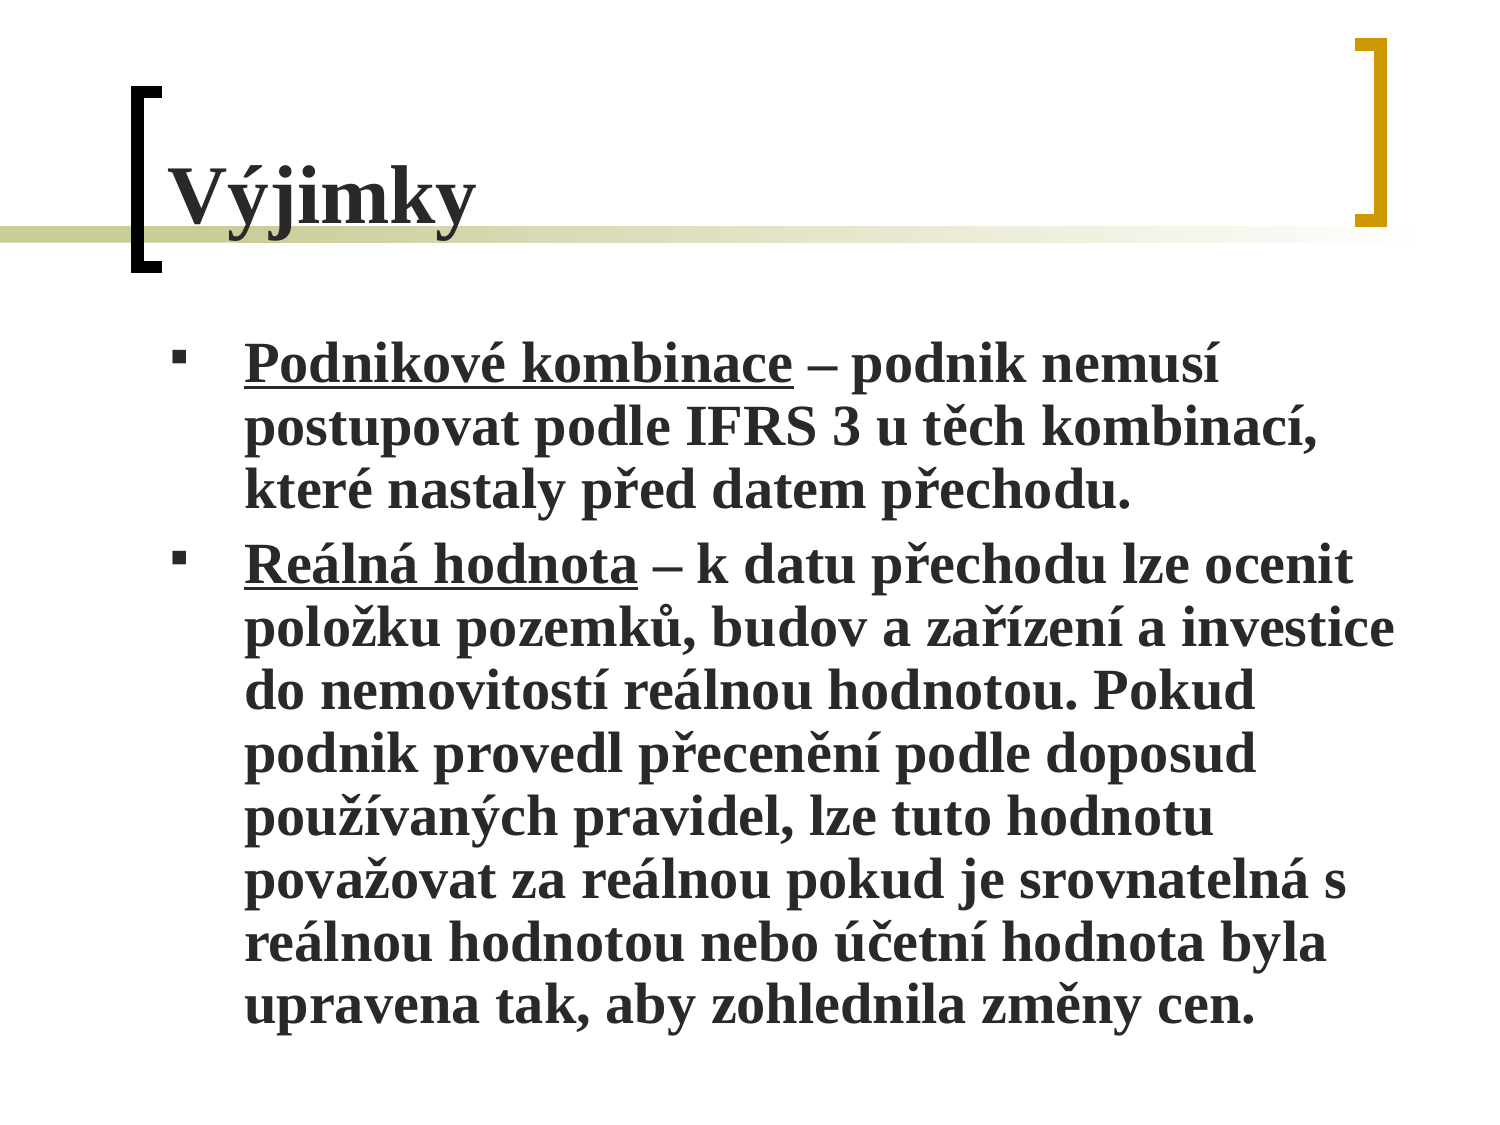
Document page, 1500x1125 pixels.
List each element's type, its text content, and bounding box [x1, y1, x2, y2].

title Výjimky [152, 15, 1328, 248]
list Podnikové kombinace – podnik nemusí postupovat podle IFRS 3 u těch kombinací, které nastaly před datem přechodu. Reálná hodnota – k datu přechodu lze ocenit položku pozemků, budov a zařízení a investice do nemovitostí reálnou hodnotou. Pokud podnik provedl přecenění podle doposud používaných pravidel, lze tuto hodnotu považovat za reálnou pokud je srovnatelná s reálnou hodnotou nebo účetní hodnota byla upravena tak, aby zohlednila změny cen. [155, 324, 1413, 1000]
